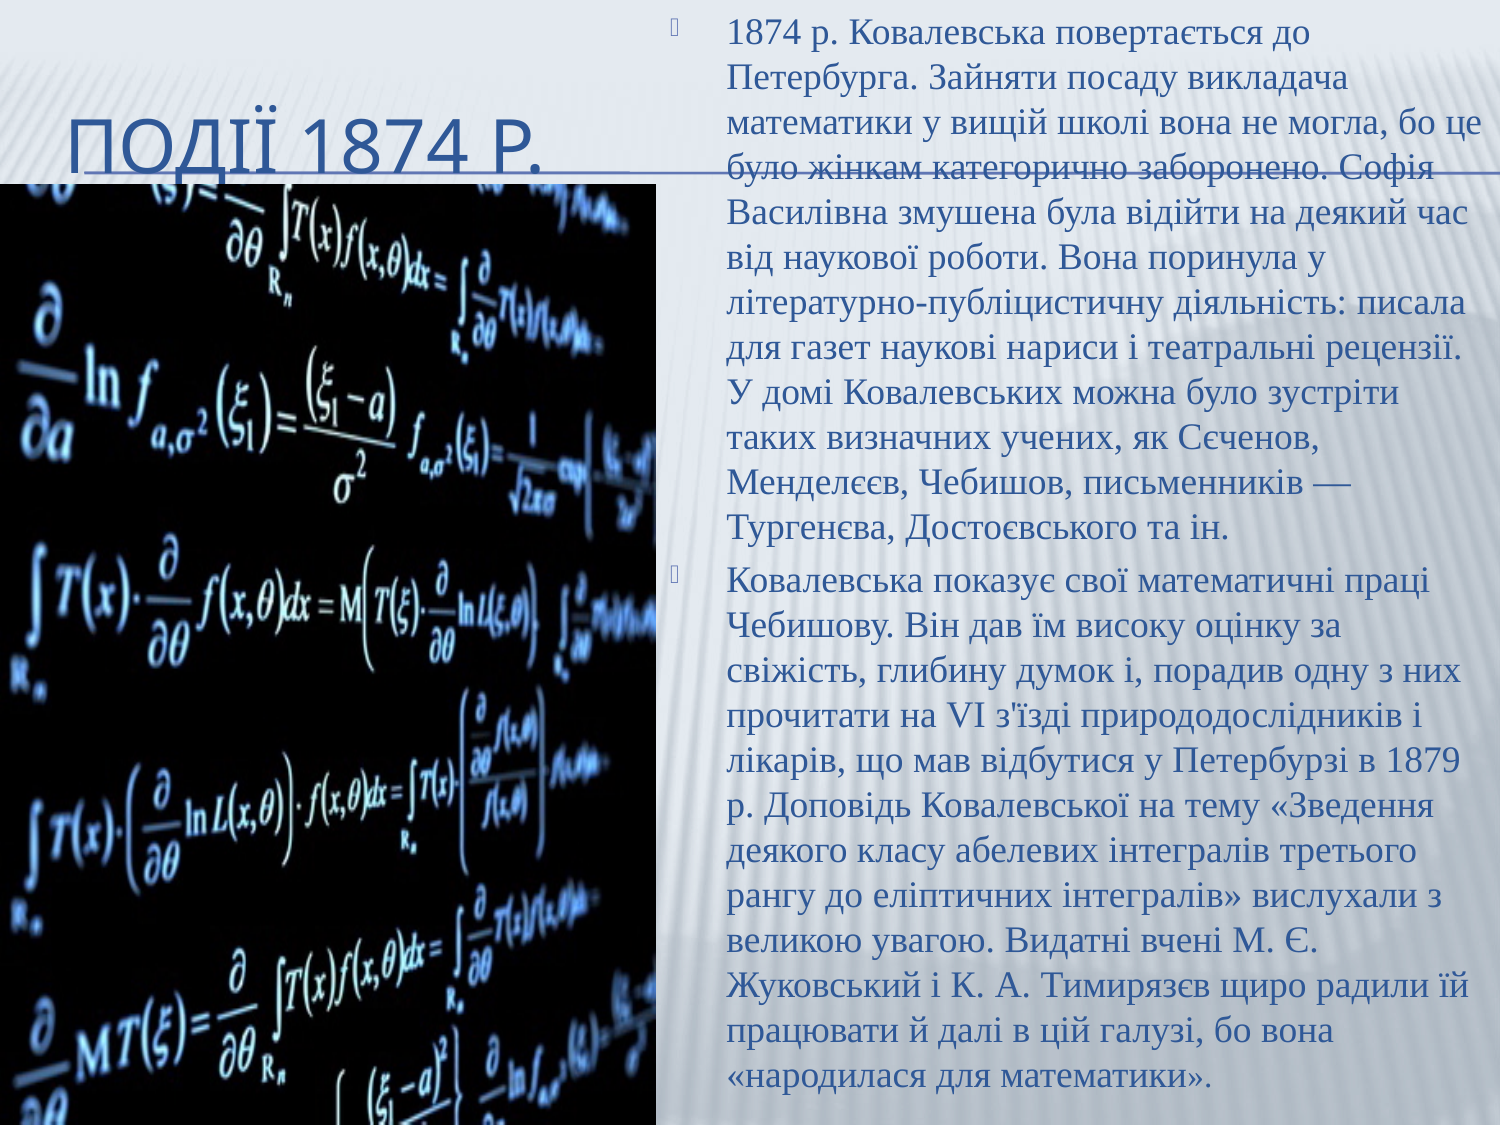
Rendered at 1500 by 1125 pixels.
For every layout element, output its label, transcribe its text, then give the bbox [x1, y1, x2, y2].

list 1874 р. Ковалевська повертається до Петербурга. Зайняти посаду викладача математики у вищій школі вона не могла, бо це було жінкам категорично заборонено. Софія Василівна змушена була відійти на деякий час від наукової роботи. Вона поринула у літературно-публіцистичну діяльність: писала для газет наукові нариси і театральні рецензії. У домі Ковалевських можна було зустріти таких визначних учених, як Сєченов, Менделєєв, Чебишов, письменників — Тургенєва, Достоєвського та ін. Ковалевська показує свої математичні праці Чебишову. Він дав їм високу оцінку за свіжість, глибину думок і, порадив одну з них прочитати на VI з'їзді природодослідників і лікарів, що мав відбутися у Петербурзі в 1879 р. Доповідь Ковалевської на тему «Зведення деякого класу абелевих інтегралів третього рангу до еліптичних інтегралів» вислухали з великою увагою. Видатні вчені М. Є. Жуковський і К. А. Тимирязєв щиро радили їй працювати й далі в цій галузі, бо вона «народилася для математики». [655, 0, 1500, 1125]
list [0, 184, 656, 1125]
title ПоДії 1874 р. [49, 75, 655, 184]
